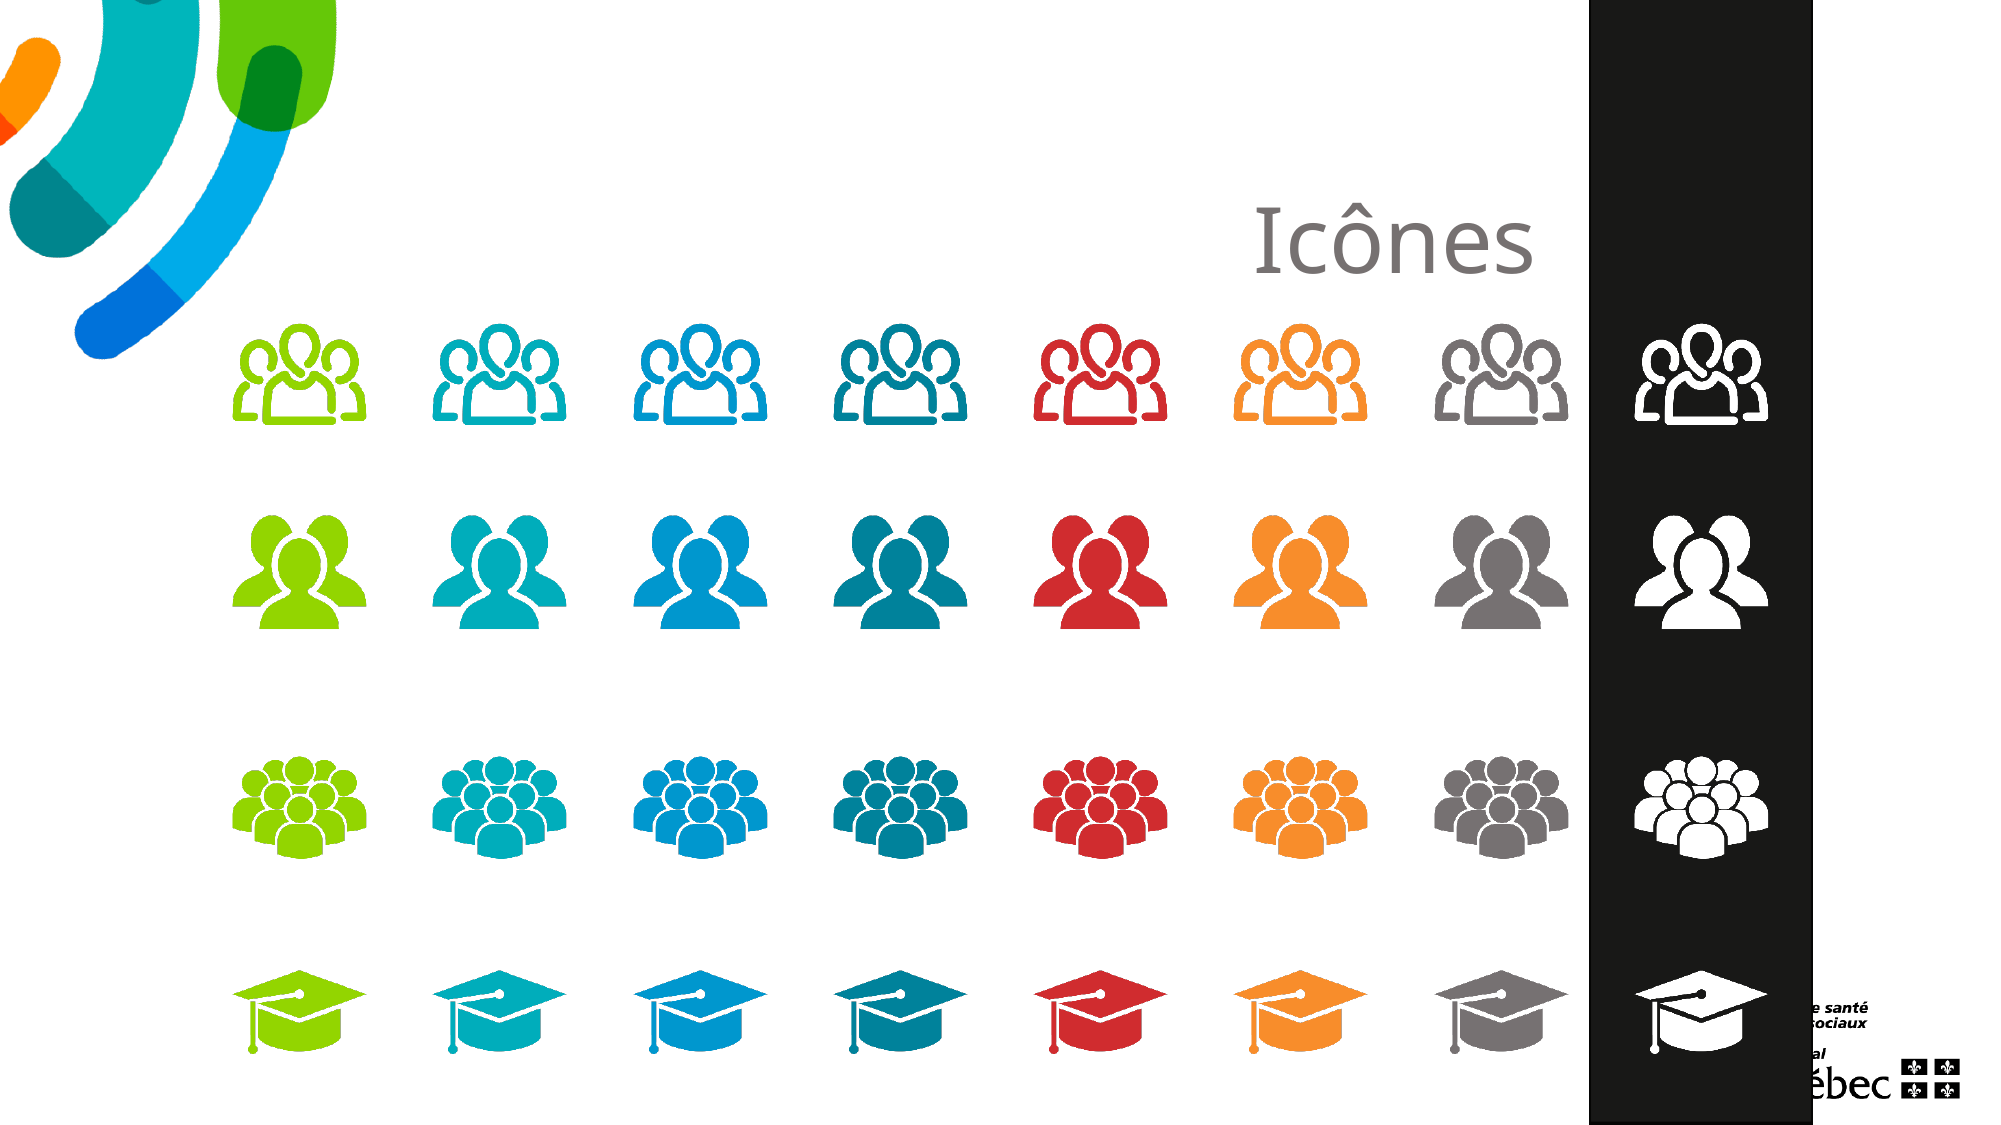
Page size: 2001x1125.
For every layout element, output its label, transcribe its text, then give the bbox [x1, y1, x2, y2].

picture [410, 718, 588, 896]
picture [1211, 483, 1389, 661]
picture [610, 483, 789, 661]
picture [410, 483, 588, 661]
picture [1011, 718, 1189, 896]
picture [610, 923, 789, 1101]
picture [1011, 483, 1189, 661]
picture [811, 718, 989, 896]
picture [811, 483, 989, 661]
picture [210, 923, 388, 1101]
picture [210, 718, 388, 896]
picture [610, 285, 789, 463]
picture [1211, 285, 1389, 463]
picture [0, 0, 388, 661]
picture [1211, 923, 1389, 1101]
picture [1411, 0, 1960, 1125]
picture [410, 285, 588, 463]
picture [1211, 718, 1389, 896]
title Icônes [265, 135, 1552, 353]
picture [811, 923, 989, 1101]
picture [1011, 285, 1189, 463]
picture [410, 923, 588, 1101]
picture [1011, 923, 1189, 1101]
picture [811, 285, 989, 463]
picture [610, 718, 789, 896]
